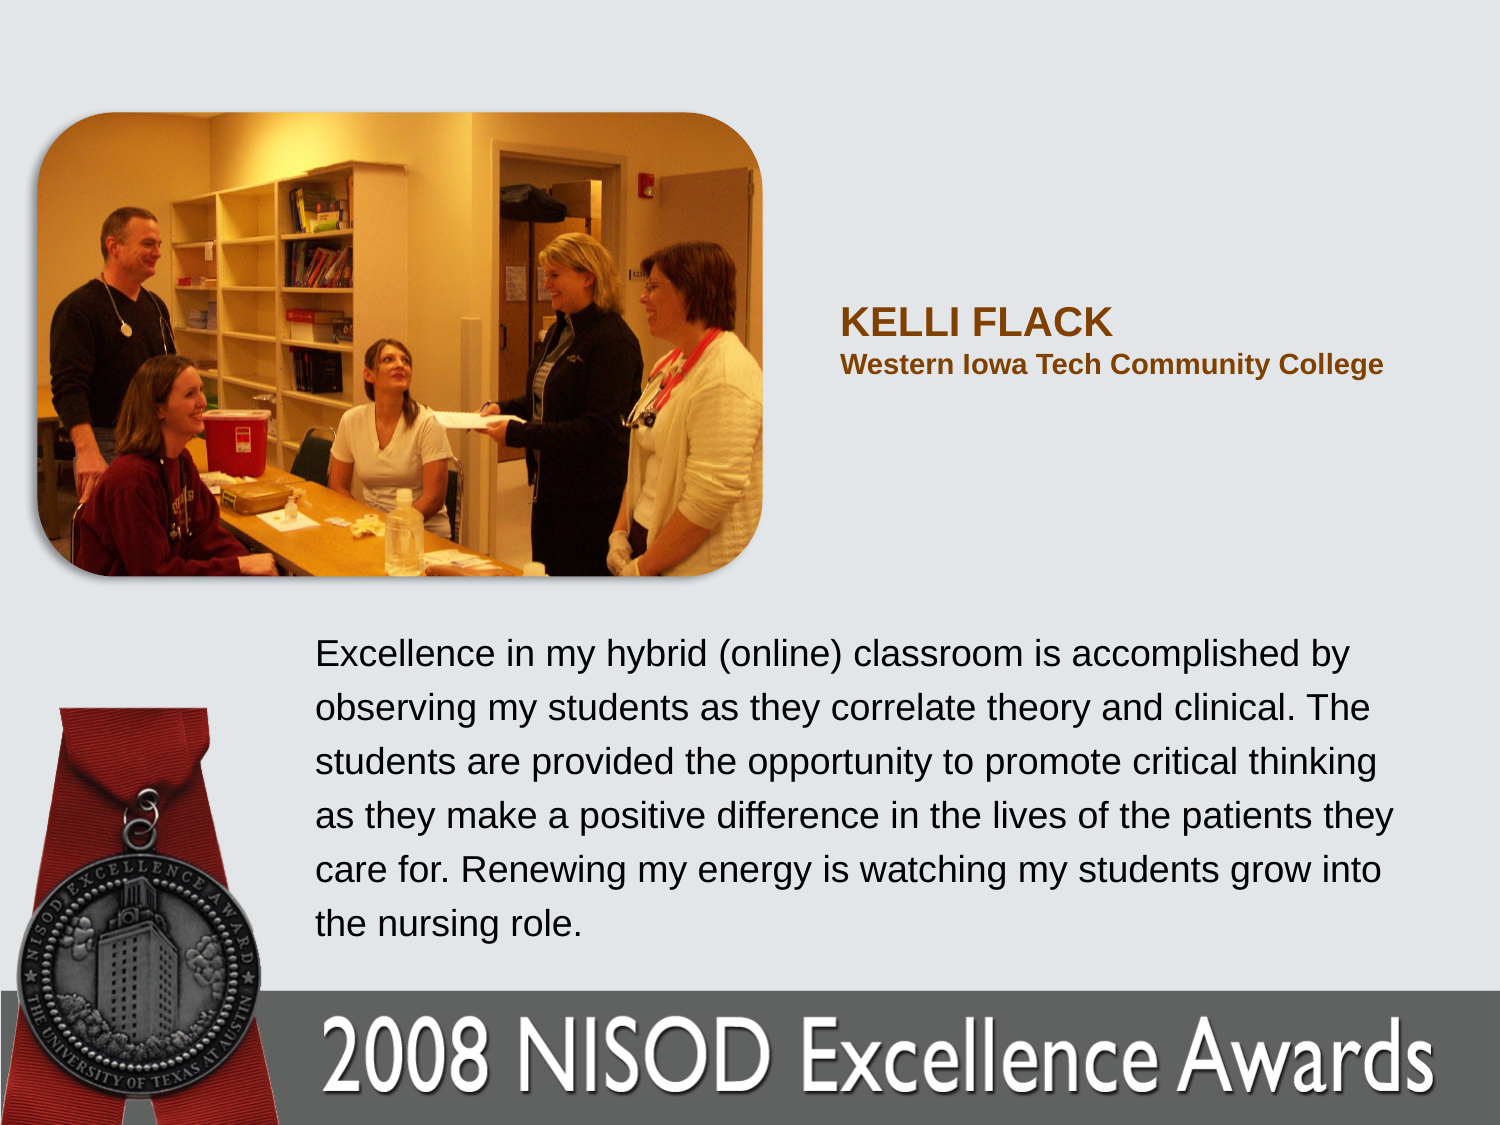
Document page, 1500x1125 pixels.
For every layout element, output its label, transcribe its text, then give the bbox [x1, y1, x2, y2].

list Excellence in my hybrid (online) classroom is accomplished by observing my students as they correlate theory and clinical. The students are provided the opportunity to promote critical thinking as they make a positive difference in the lives of the patients they care for. Renewing my energy is watching my students grow into the nursing role. [300, 612, 1413, 750]
picture [0, 0, 1500, 1125]
title KELLI FLACK Western Iowa Tech Community College [825, 184, 1475, 388]
